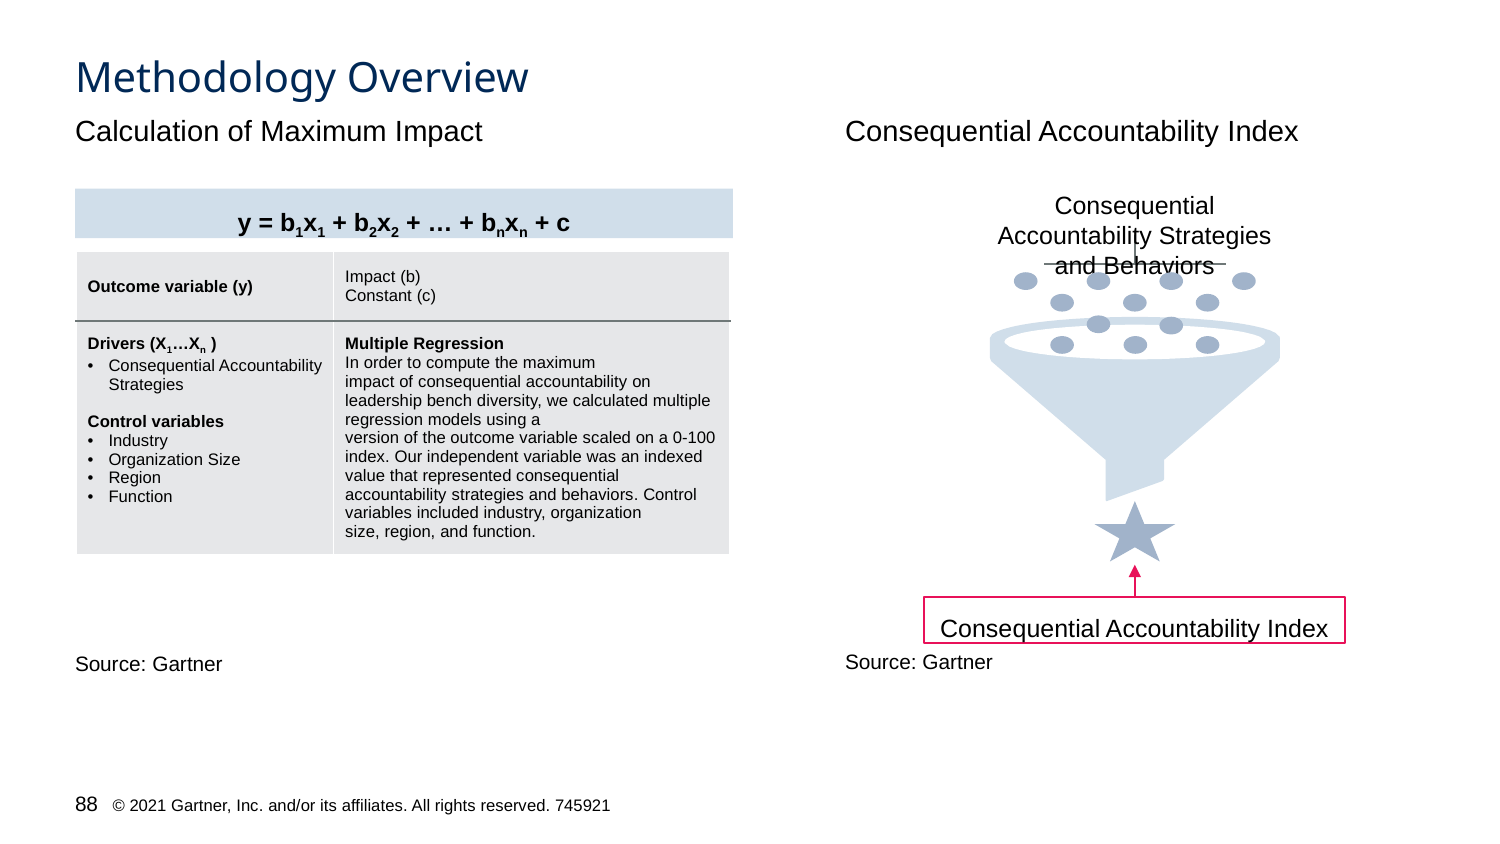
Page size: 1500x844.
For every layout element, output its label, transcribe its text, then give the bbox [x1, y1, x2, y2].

text_box Source: Gartner [74, 636, 645, 676]
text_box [924, 174, 1346, 644]
table_cell Multiple Regression In order to compute the maximum impact of consequential accountability on leadership bench diversity, we calculated multiple regression models using a version of the outcome variable scaled on a 0-100 index. Our independent variable was an indexed value that represented consequential accountability strategies and behaviors. Control variables included industry, organization size, region, and function. [334, 322, 729, 554]
text_box y = b1x1 + b2x2 + … + bnxn + c [75, 188, 733, 239]
list Calculation of Maximum Impact [75, 112, 733, 135]
list Consequential Accountability Index [845, 112, 1427, 143]
table_header Outcome variable (y) [77, 252, 333, 320]
table_cell Drivers (X1…Xn ) Consequential Accountability Strategies Control variables Industry Organization Size Region Function [77, 322, 333, 554]
table_header Impact (b) Constant (c) [334, 252, 729, 320]
text_box Source: Gartner [845, 633, 1328, 674]
title Methodology Overview [75, 56, 1500, 83]
